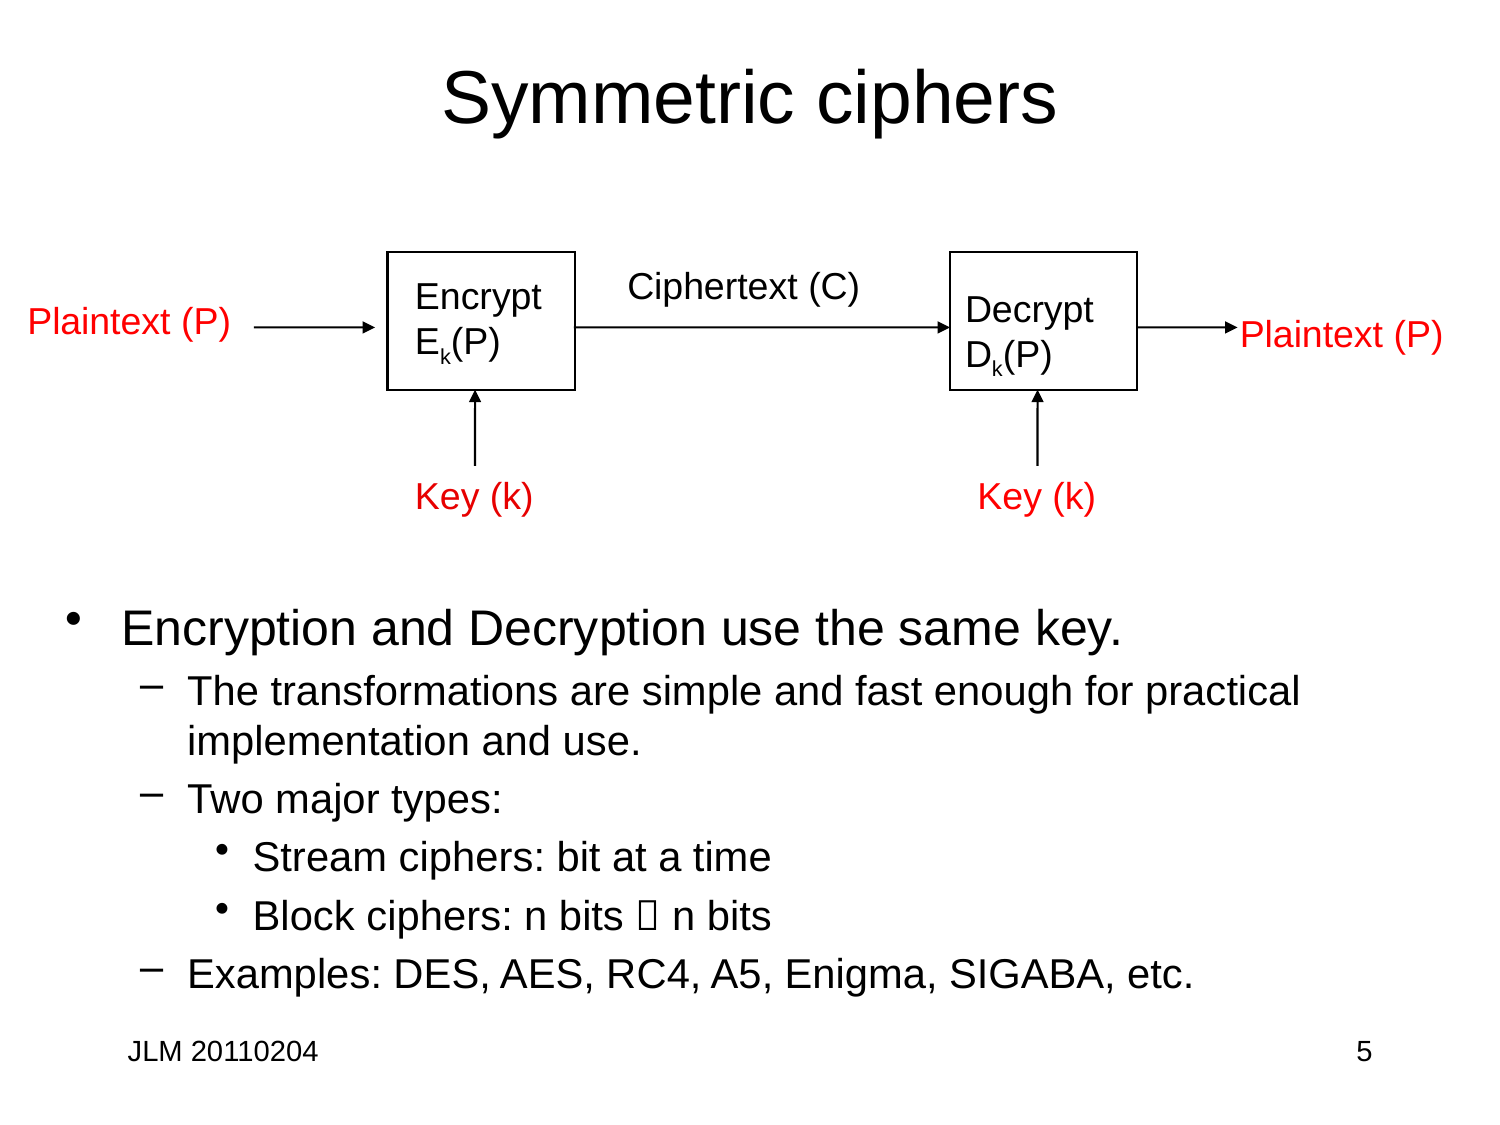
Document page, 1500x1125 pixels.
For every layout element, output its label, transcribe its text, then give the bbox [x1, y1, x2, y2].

text_box Decrypt Dk(P) [950, 277, 1120, 389]
text_box Plaintext (P) [12, 289, 263, 350]
list Encryption and Decryption use the same key. The transformations are simple and fast enough for practical implementation and use. Two major types: Stream ciphers: bit at a time Block ciphers: n bits  n bits Examples: DES, AES, RC4, A5, Enigma, SIGABA, etc. [49, 587, 1463, 1001]
text_box [574, 321, 950, 334]
text_box [1137, 321, 1238, 334]
text_box Key (k) [962, 464, 1112, 525]
text_box Encrypt Ek(P) [400, 264, 568, 376]
slide_number 5 [1074, 1024, 1388, 1101]
text_box [468, 389, 482, 465]
title Symmetric ciphers [112, 37, 1388, 151]
text_box [1031, 389, 1044, 465]
text_box [263, 321, 376, 334]
text_box [387, 252, 575, 390]
text_box [950, 252, 1138, 390]
text_box Key (k) [400, 464, 549, 525]
slide_number JLM 20110204 [111, 1024, 426, 1101]
text_box Plaintext (P) [1224, 302, 1475, 363]
text_box Ciphertext (C) [612, 254, 925, 315]
